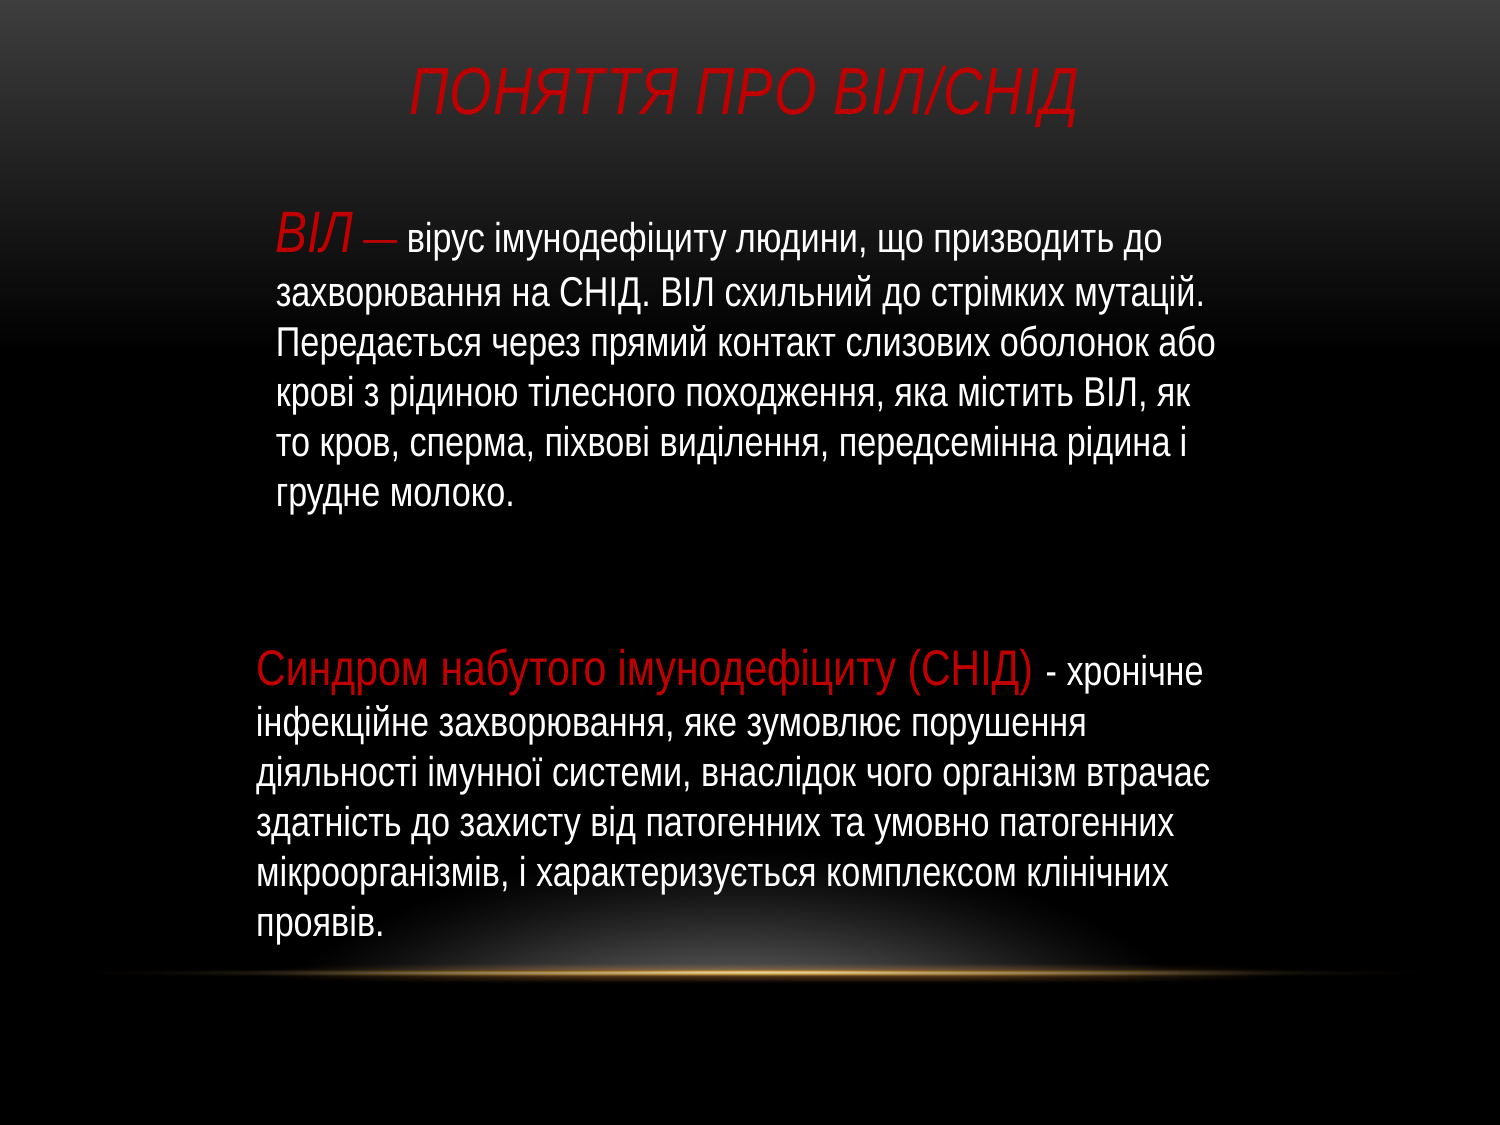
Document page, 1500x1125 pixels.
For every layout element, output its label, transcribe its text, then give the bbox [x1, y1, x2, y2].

picture [0, 0, 1500, 1125]
text_box ВІЛ — вірус імунодефіциту людини, що призводить до захворювання на СНІД. ВІЛ схильний до стрімких мутацій. Передається через прямий контакт слизових оболонок або крові з рідиною тілесного походження, яка містить ВІЛ, як то кров, сперма, піхвові виділення, передсемінна рідина і грудне молоко. [261, 186, 1242, 522]
title Поняття про віЛ/СНІД [265, 66, 1223, 135]
text_box Синдром набутого імунодефіциту (СНІД) - хронічне інфекційне захво­рювання, яке зумовлює порушення діяльності імунної системи, вна­слідок чого організм втрачає здатність до захисту від патогенних та умовно патогенних мікроорганізмів, і характеризується комплексом клінічних проявів. [241, 627, 1242, 953]
